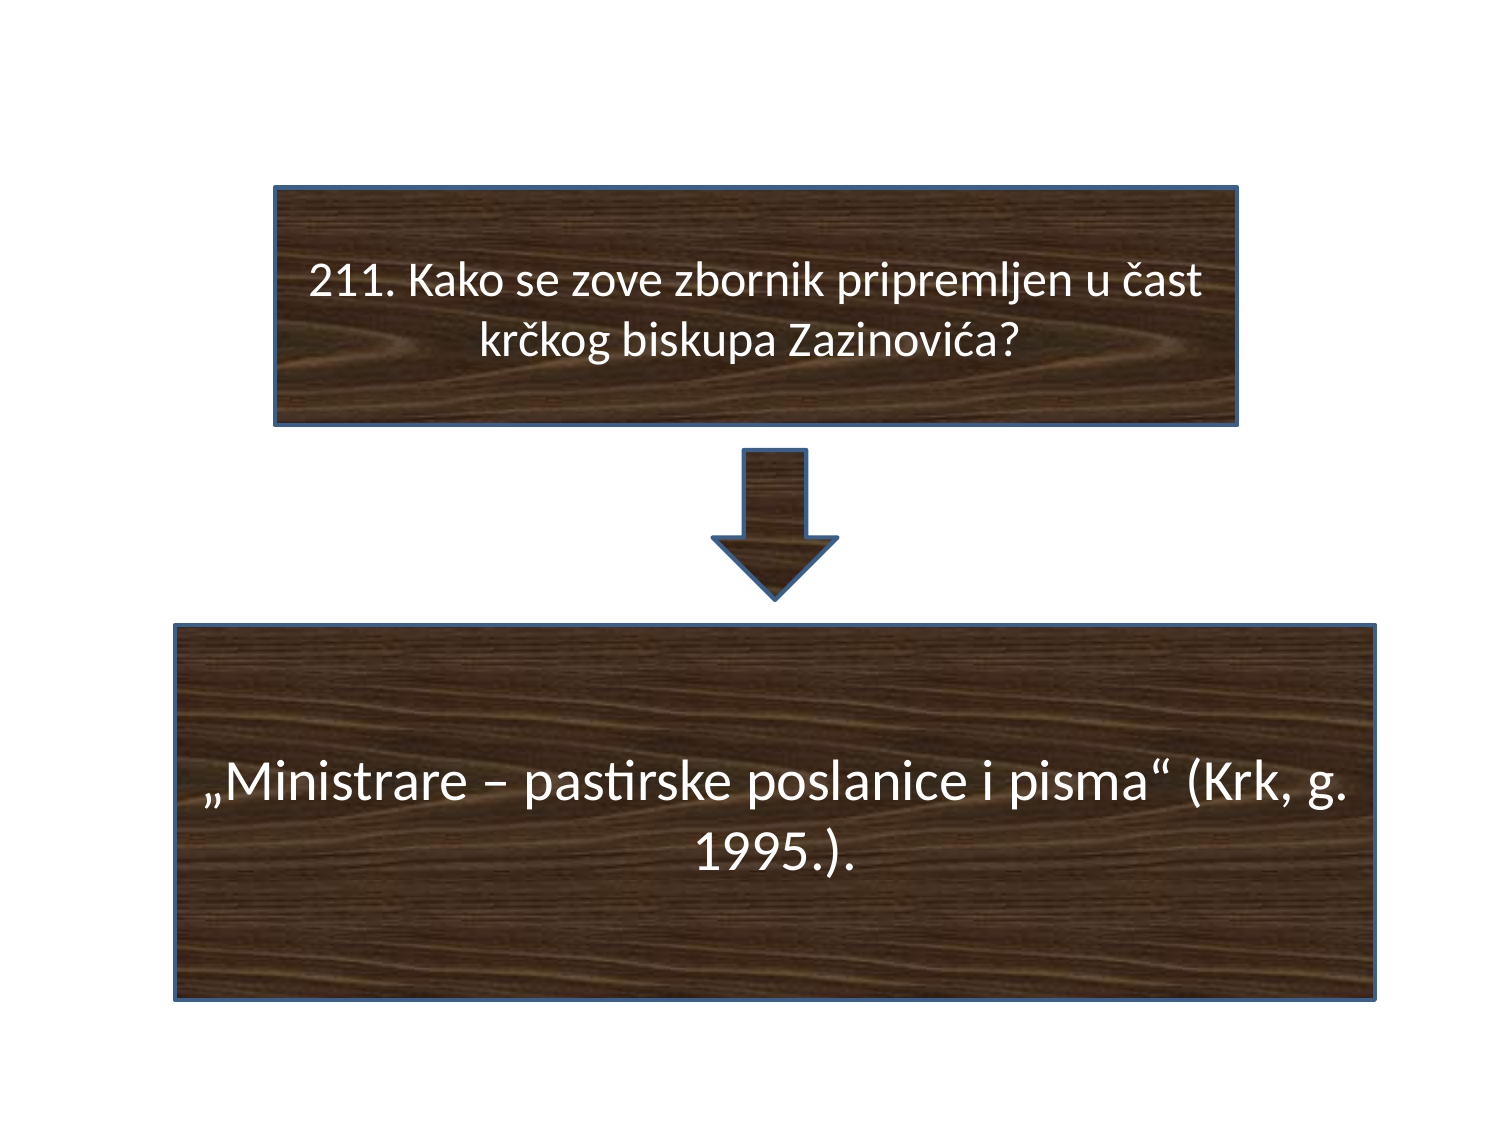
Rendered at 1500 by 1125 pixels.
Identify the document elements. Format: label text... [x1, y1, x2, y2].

text_box [710, 447, 840, 603]
text_box 211. Kako se zove zbornik pripremljen u čast krčkog biskupa Zazinovića? [273, 185, 1239, 427]
text_box „Ministrare – pastirske poslanice i pisma“ (Krk, g. 1995.). [173, 623, 1377, 1002]
